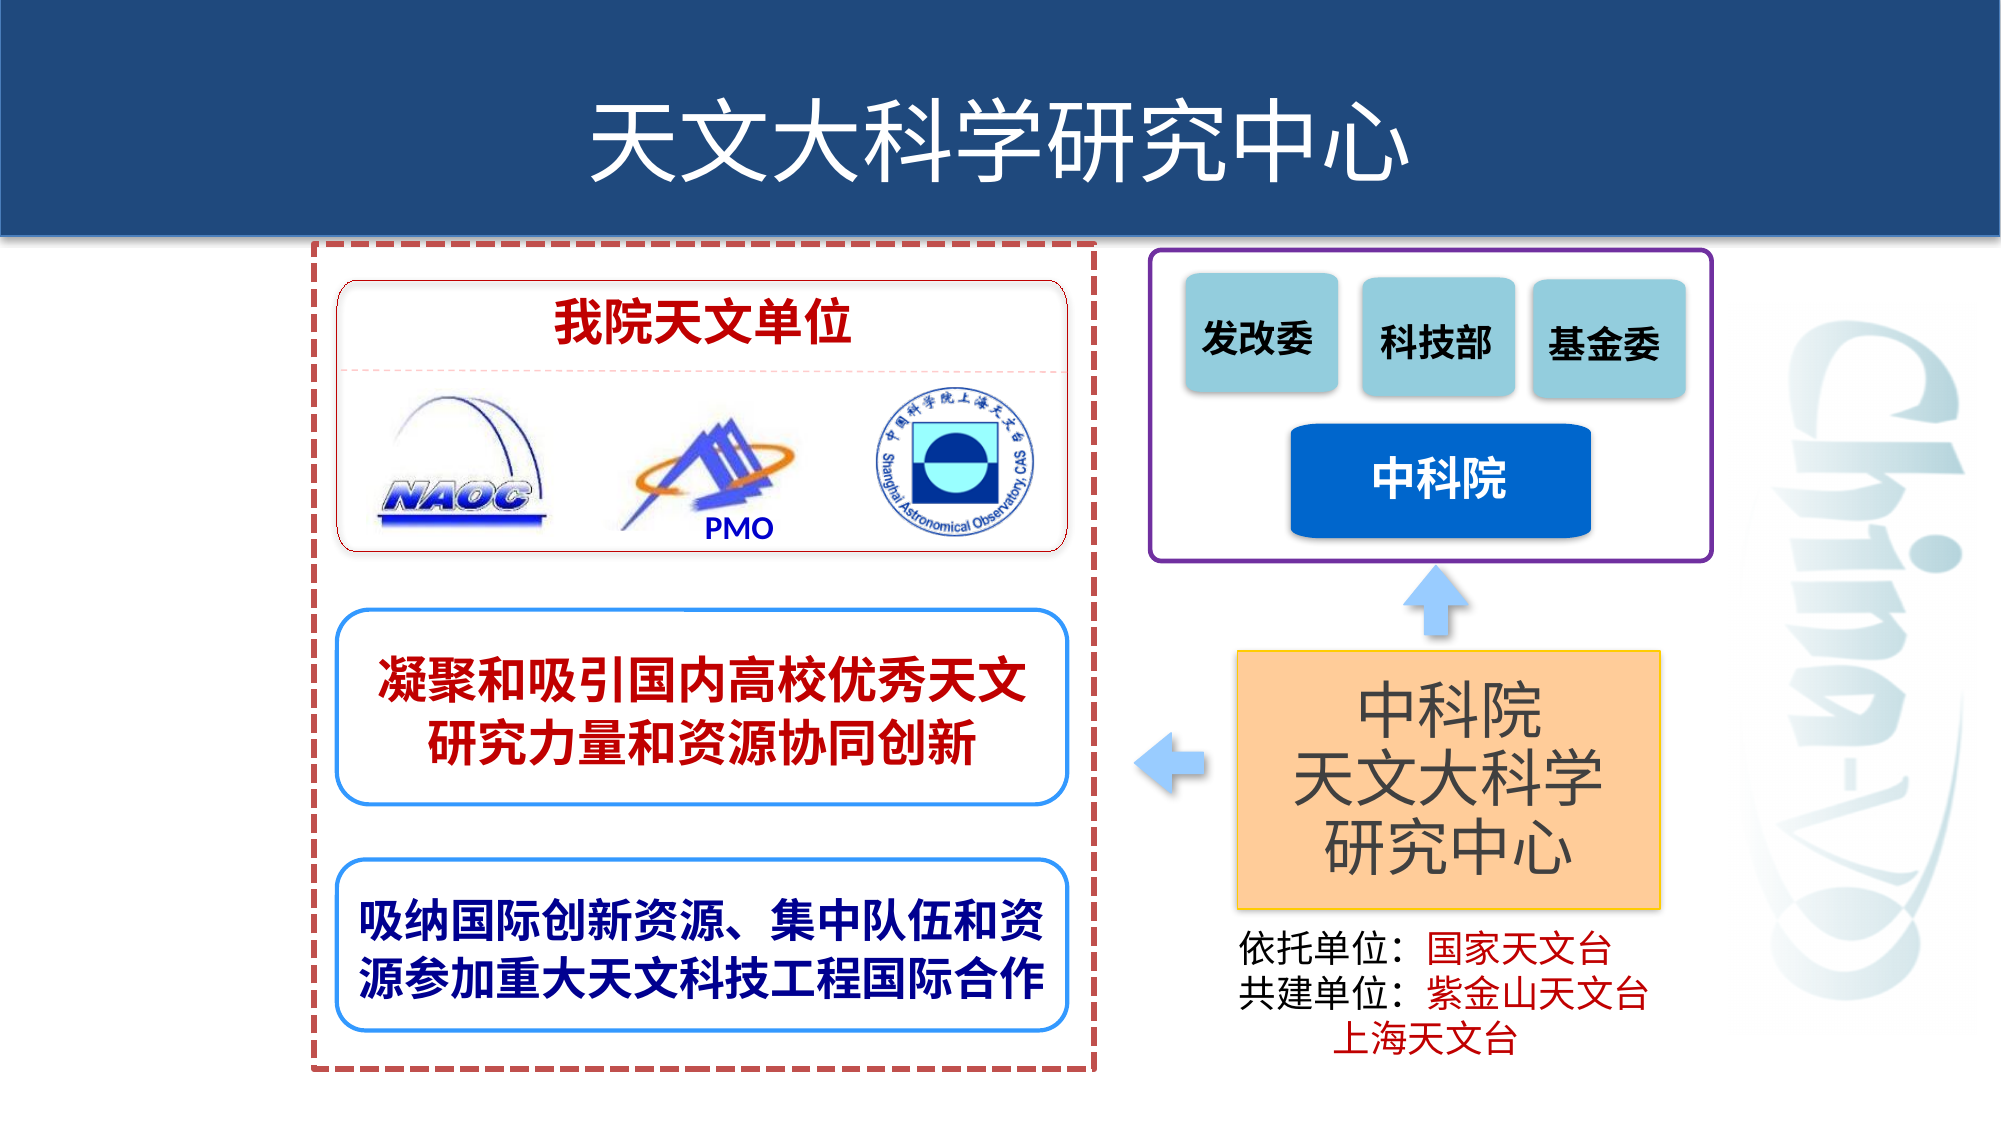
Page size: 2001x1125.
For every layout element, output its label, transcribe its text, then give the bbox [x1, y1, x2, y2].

text_box [1362, 277, 1516, 397]
text_box [1148, 247, 1714, 564]
text_box 基金委 [1534, 313, 1682, 374]
text_box [312, 242, 1096, 1071]
picture [600, 391, 834, 531]
title 天文大科学研究中心 [99, 45, 1900, 233]
text_box 吸纳国际创新资源、集中队伍和资源参加重大天文科技工程国际合作 [336, 881, 1068, 1012]
text_box [1133, 732, 1204, 794]
text_box 依托单位：国家天文台 共建单位：紫金山天文台 上海天文台 [1223, 917, 1666, 1068]
text_box 我院天文单位 [379, 282, 1027, 358]
text_box 中科院 天文大科学 研究中心 [1237, 650, 1661, 910]
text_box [336, 369, 1068, 373]
text_box 科技部 [1365, 311, 1514, 372]
text_box [1533, 279, 1686, 399]
picture [874, 386, 1036, 539]
text_box PMO [689, 539, 803, 554]
text_box [1403, 564, 1469, 636]
picture [366, 388, 565, 538]
text_box [334, 607, 1070, 807]
text_box 凝聚 [336, 1012, 1068, 1033]
text_box 凝聚 [334, 857, 1070, 1011]
